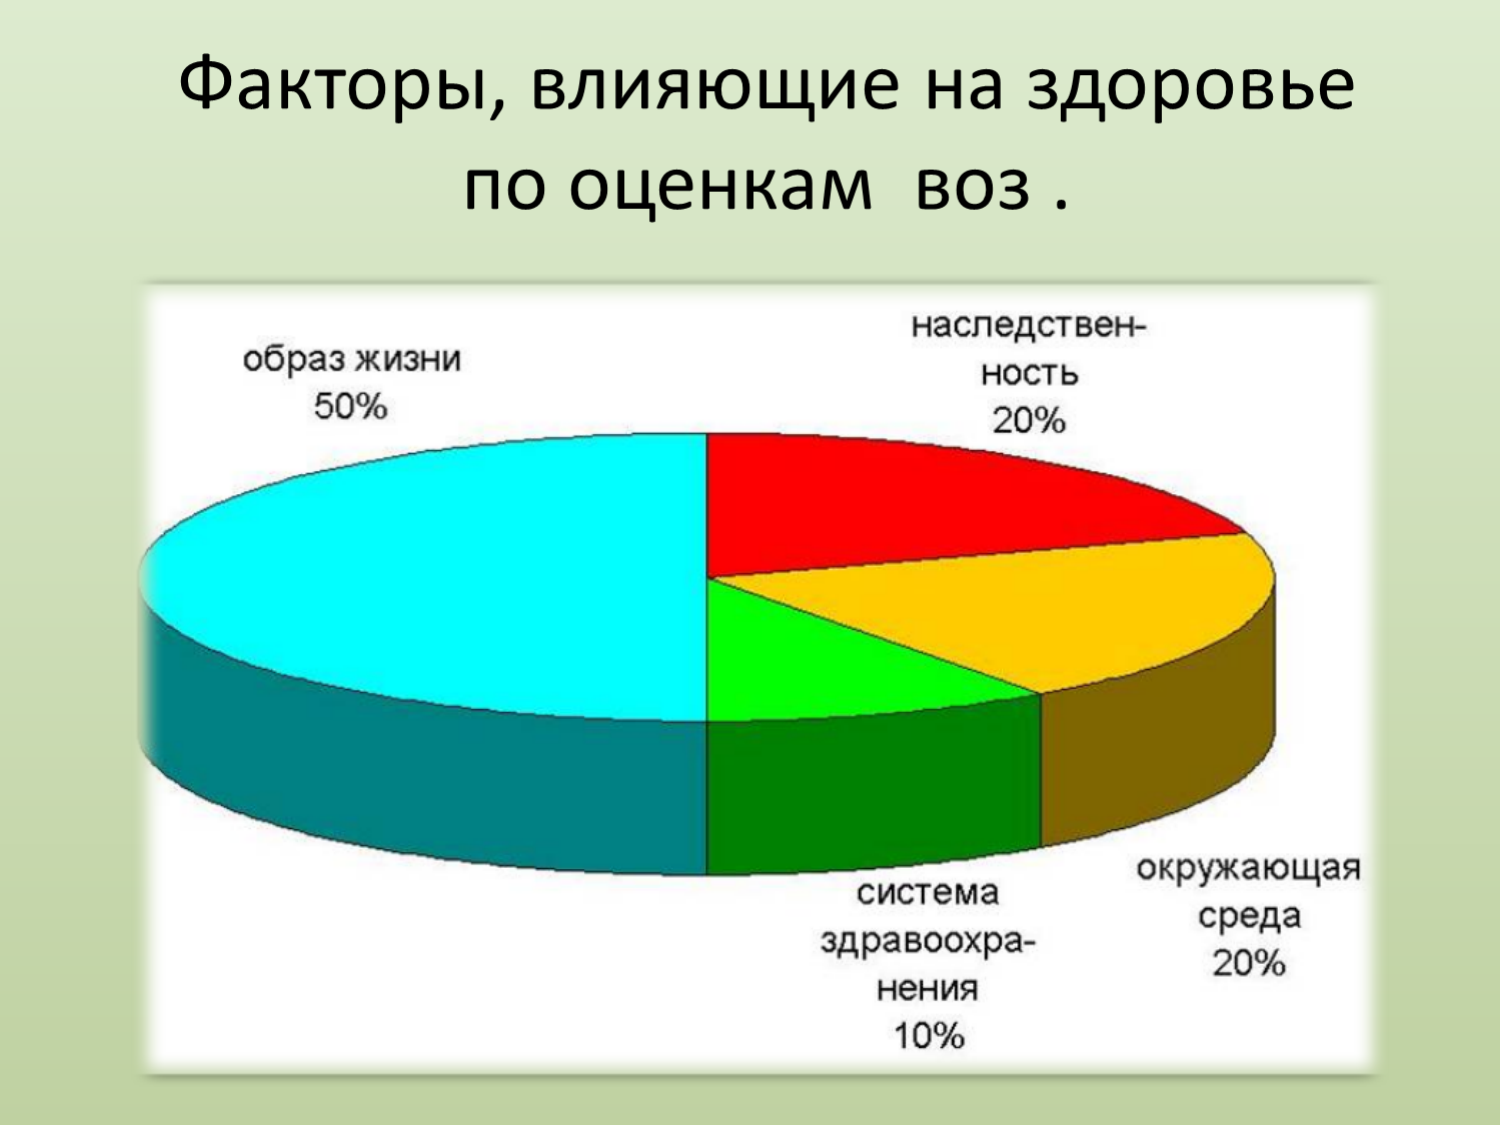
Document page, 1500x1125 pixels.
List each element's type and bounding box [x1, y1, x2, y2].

picture [126, 5, 1407, 1087]
